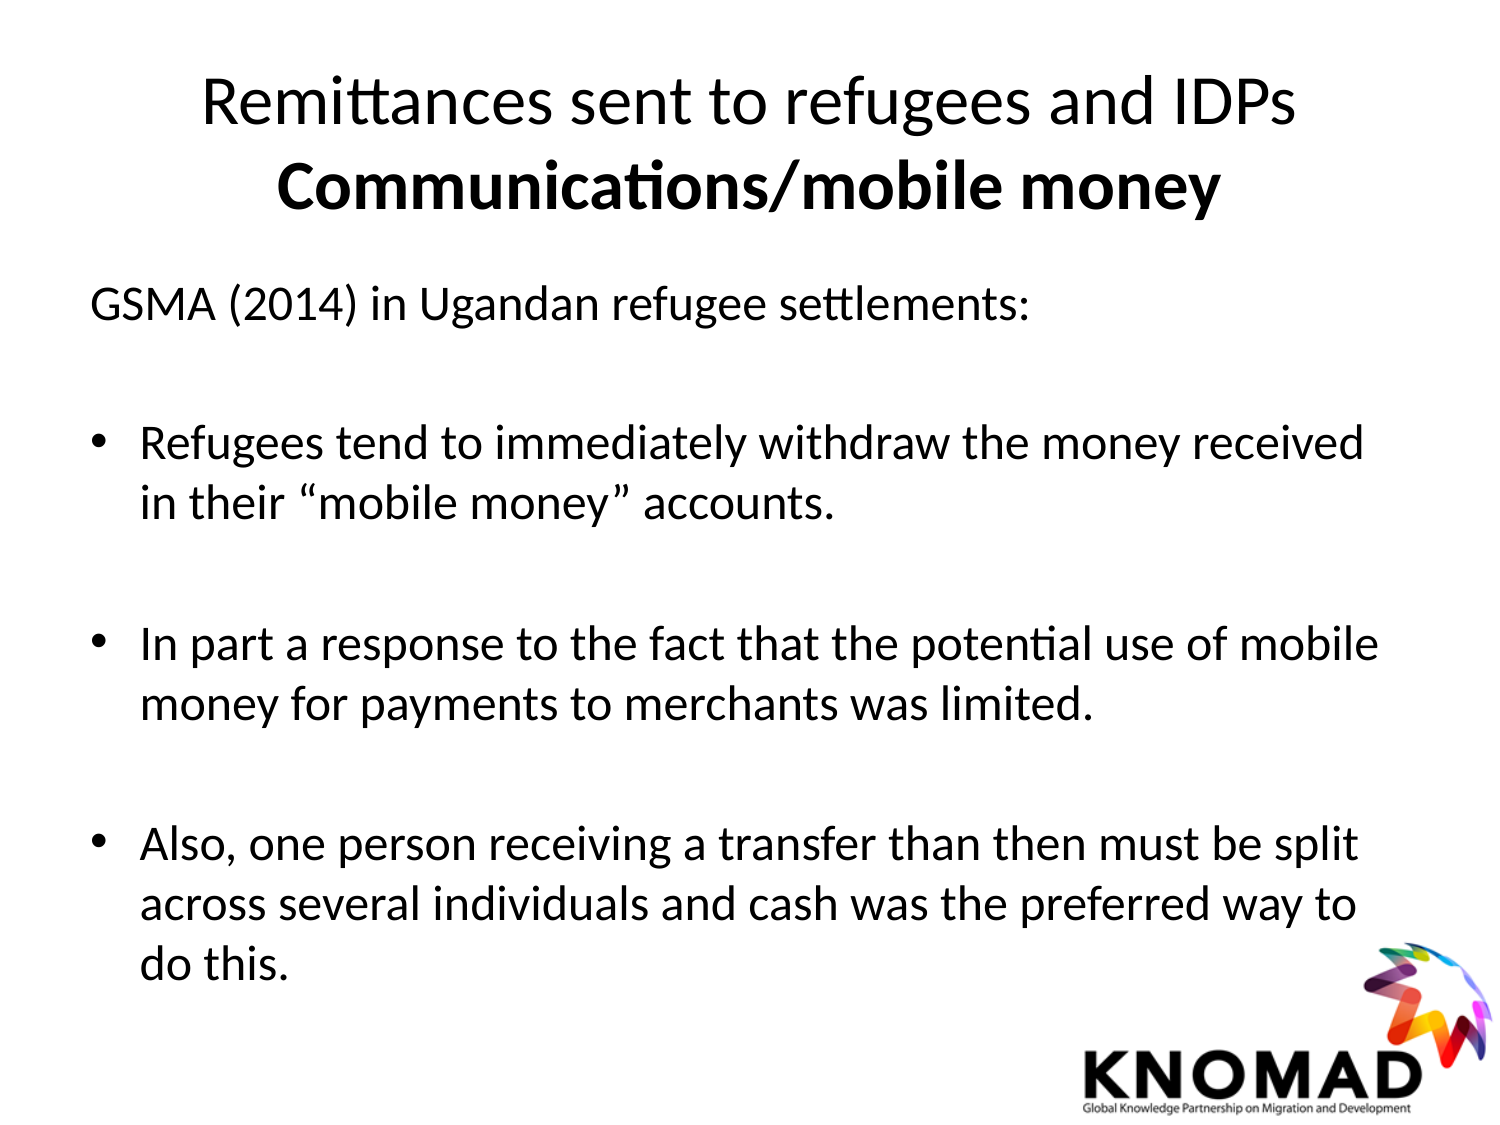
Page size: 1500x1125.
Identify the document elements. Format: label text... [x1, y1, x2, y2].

list GSMA (2014) in Ugandan refugee settlements: Refugees tend to immediately withdraw the money received in their “mobile money” accounts. In part a response to the fact that the potential use of mobile money for payments to merchants was limited. Also, one person receiving a transfer than then must be split across several individuals and cash was the preferred way to do this. [75, 262, 1425, 1005]
picture [1068, 924, 1500, 1121]
title Remittances sent to refugees and IDPs Communications/mobile money [75, 45, 1425, 233]
